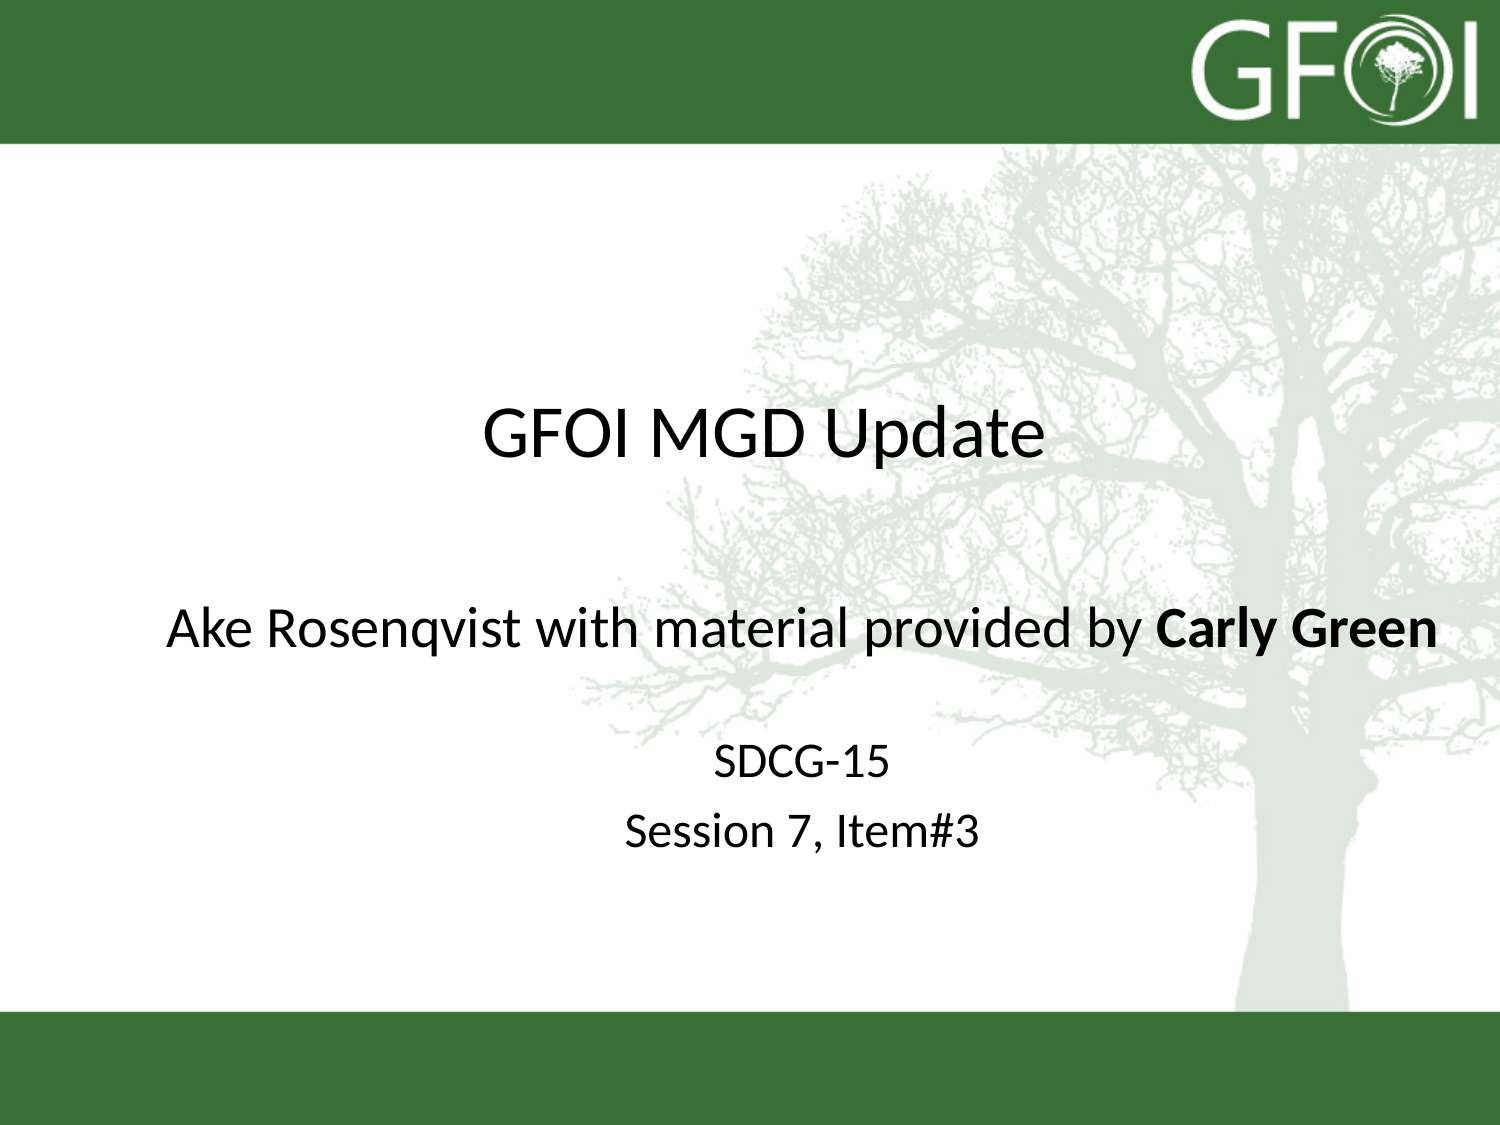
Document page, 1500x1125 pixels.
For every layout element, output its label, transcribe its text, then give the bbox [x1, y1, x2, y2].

list GFOI MGD Update Ake Rosenqvist with material provided by Carly Green SDCG-15 Session 7, Item#3 [66, 375, 1464, 1118]
picture [0, 0, 1500, 1125]
